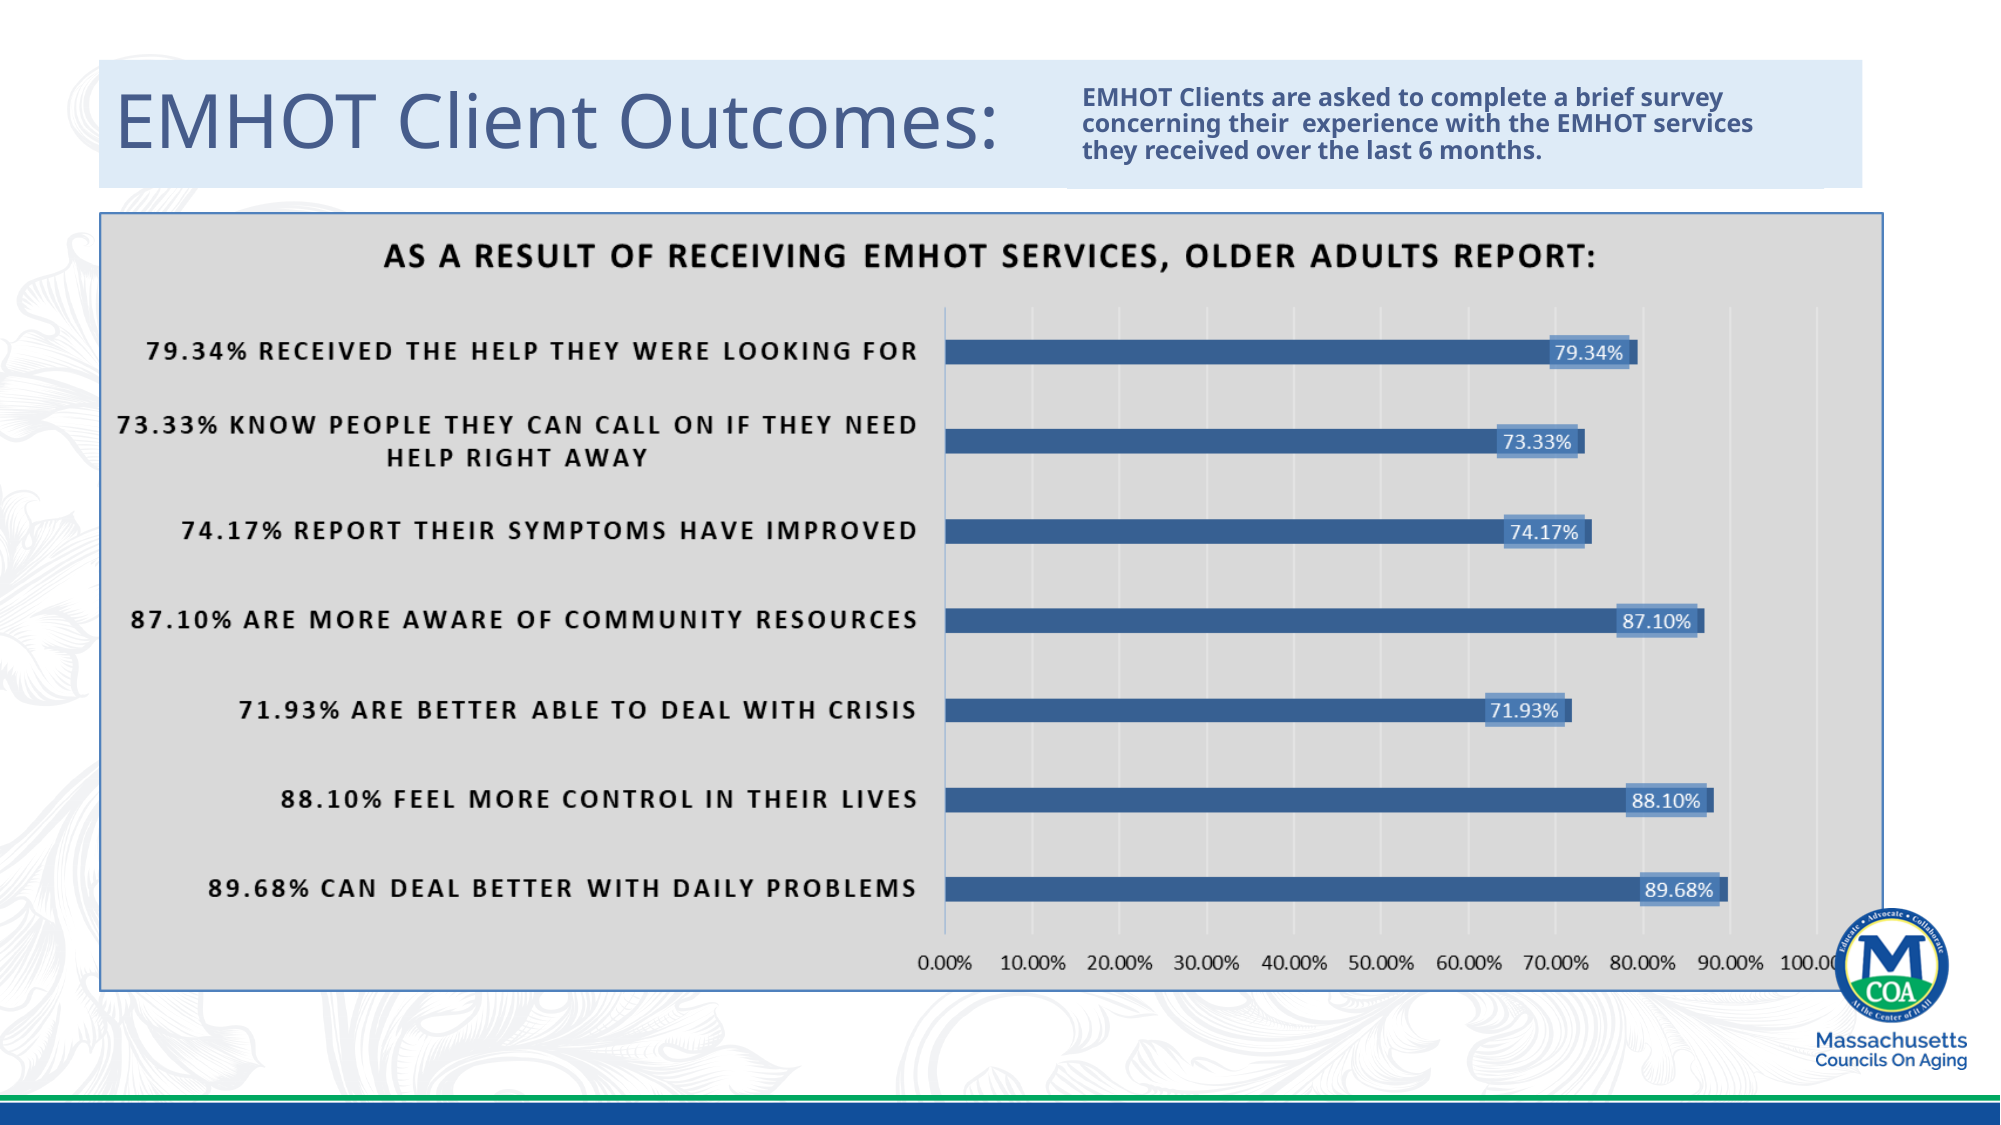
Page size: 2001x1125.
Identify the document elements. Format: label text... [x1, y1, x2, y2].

title EMHOT Client Outcomes: [99, 59, 1863, 188]
text_box EMHOT Clients are asked to complete a brief survey concerning their experience with the EMHOT services they received over the last 6 months. [1067, 60, 1825, 189]
picture [0, 0, 2000, 1095]
